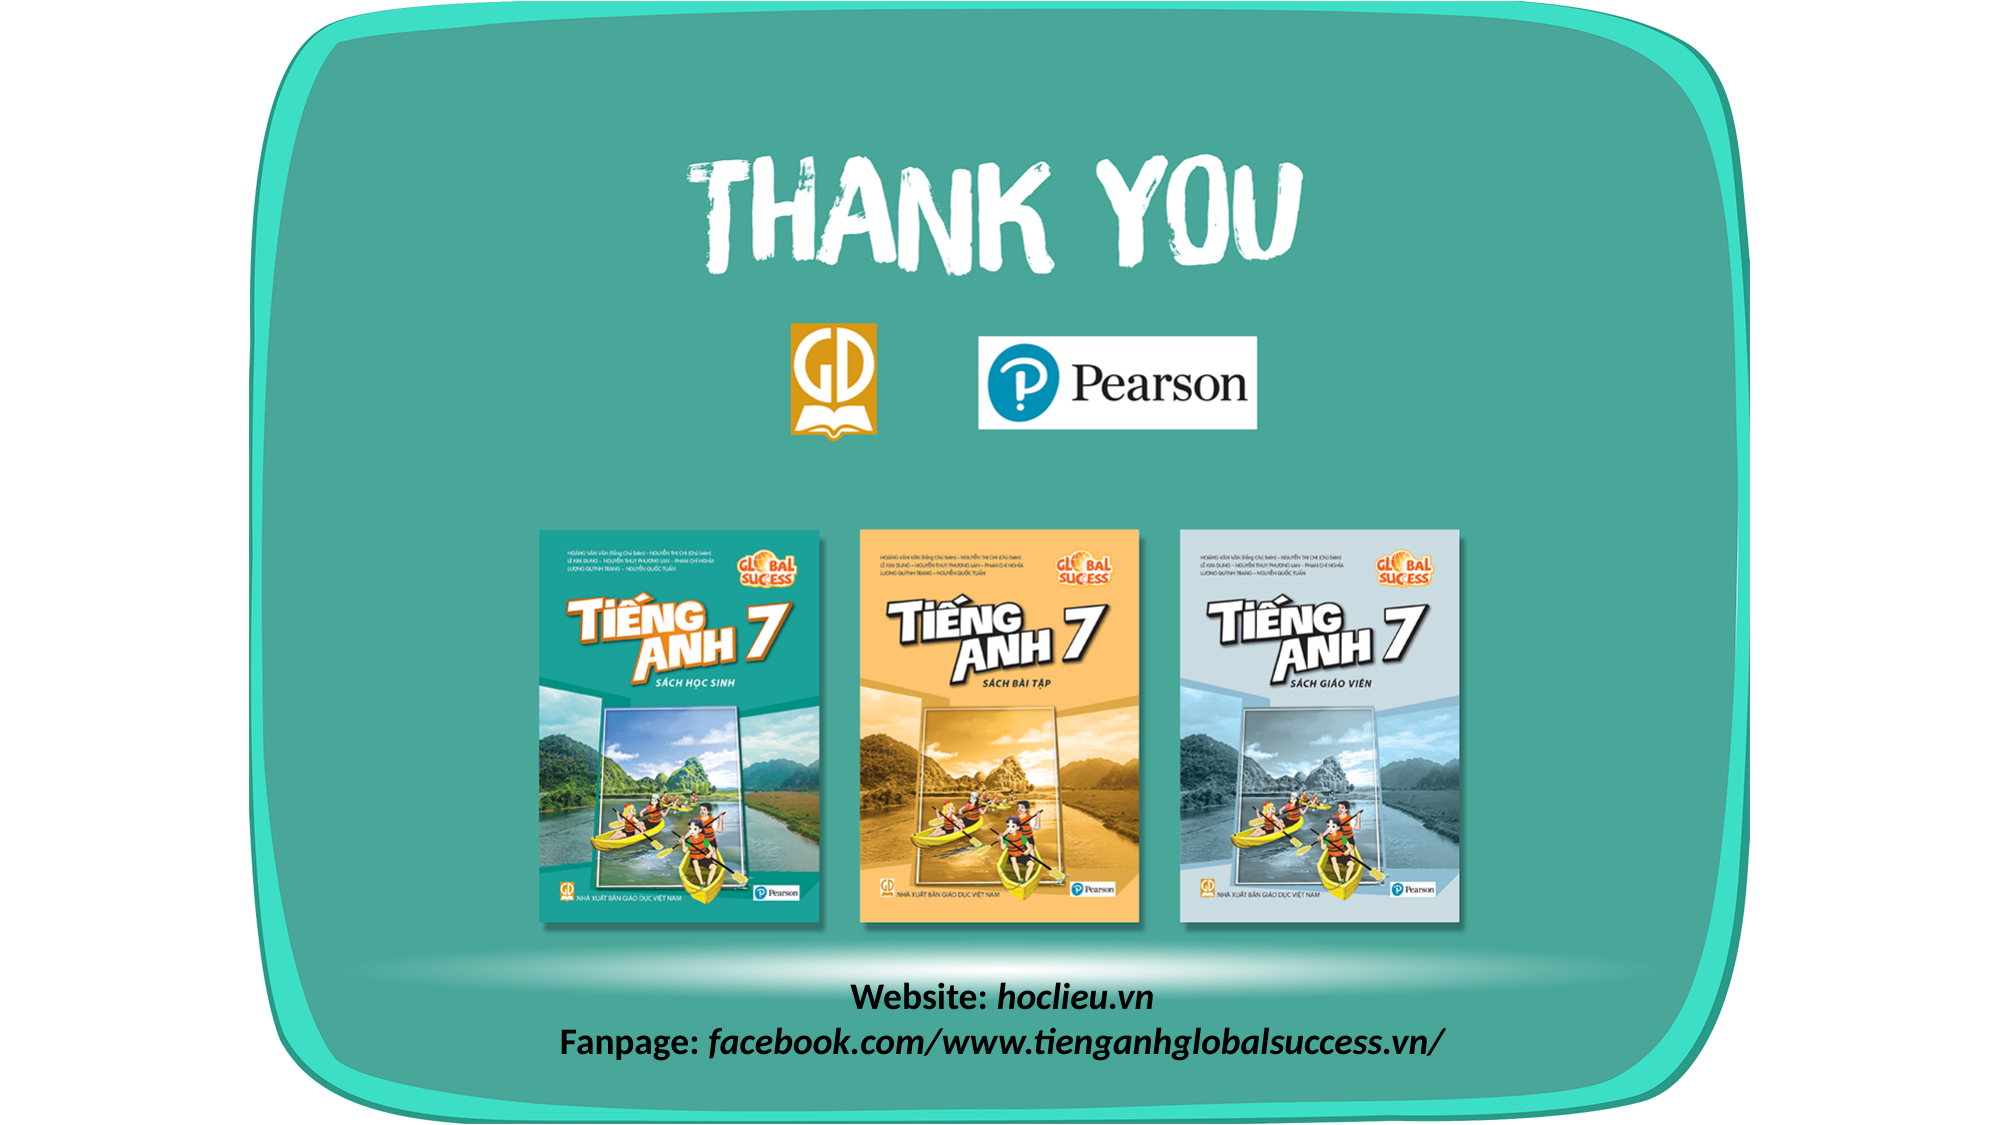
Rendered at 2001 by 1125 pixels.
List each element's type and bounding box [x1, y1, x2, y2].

list [249, 0, 1751, 1124]
